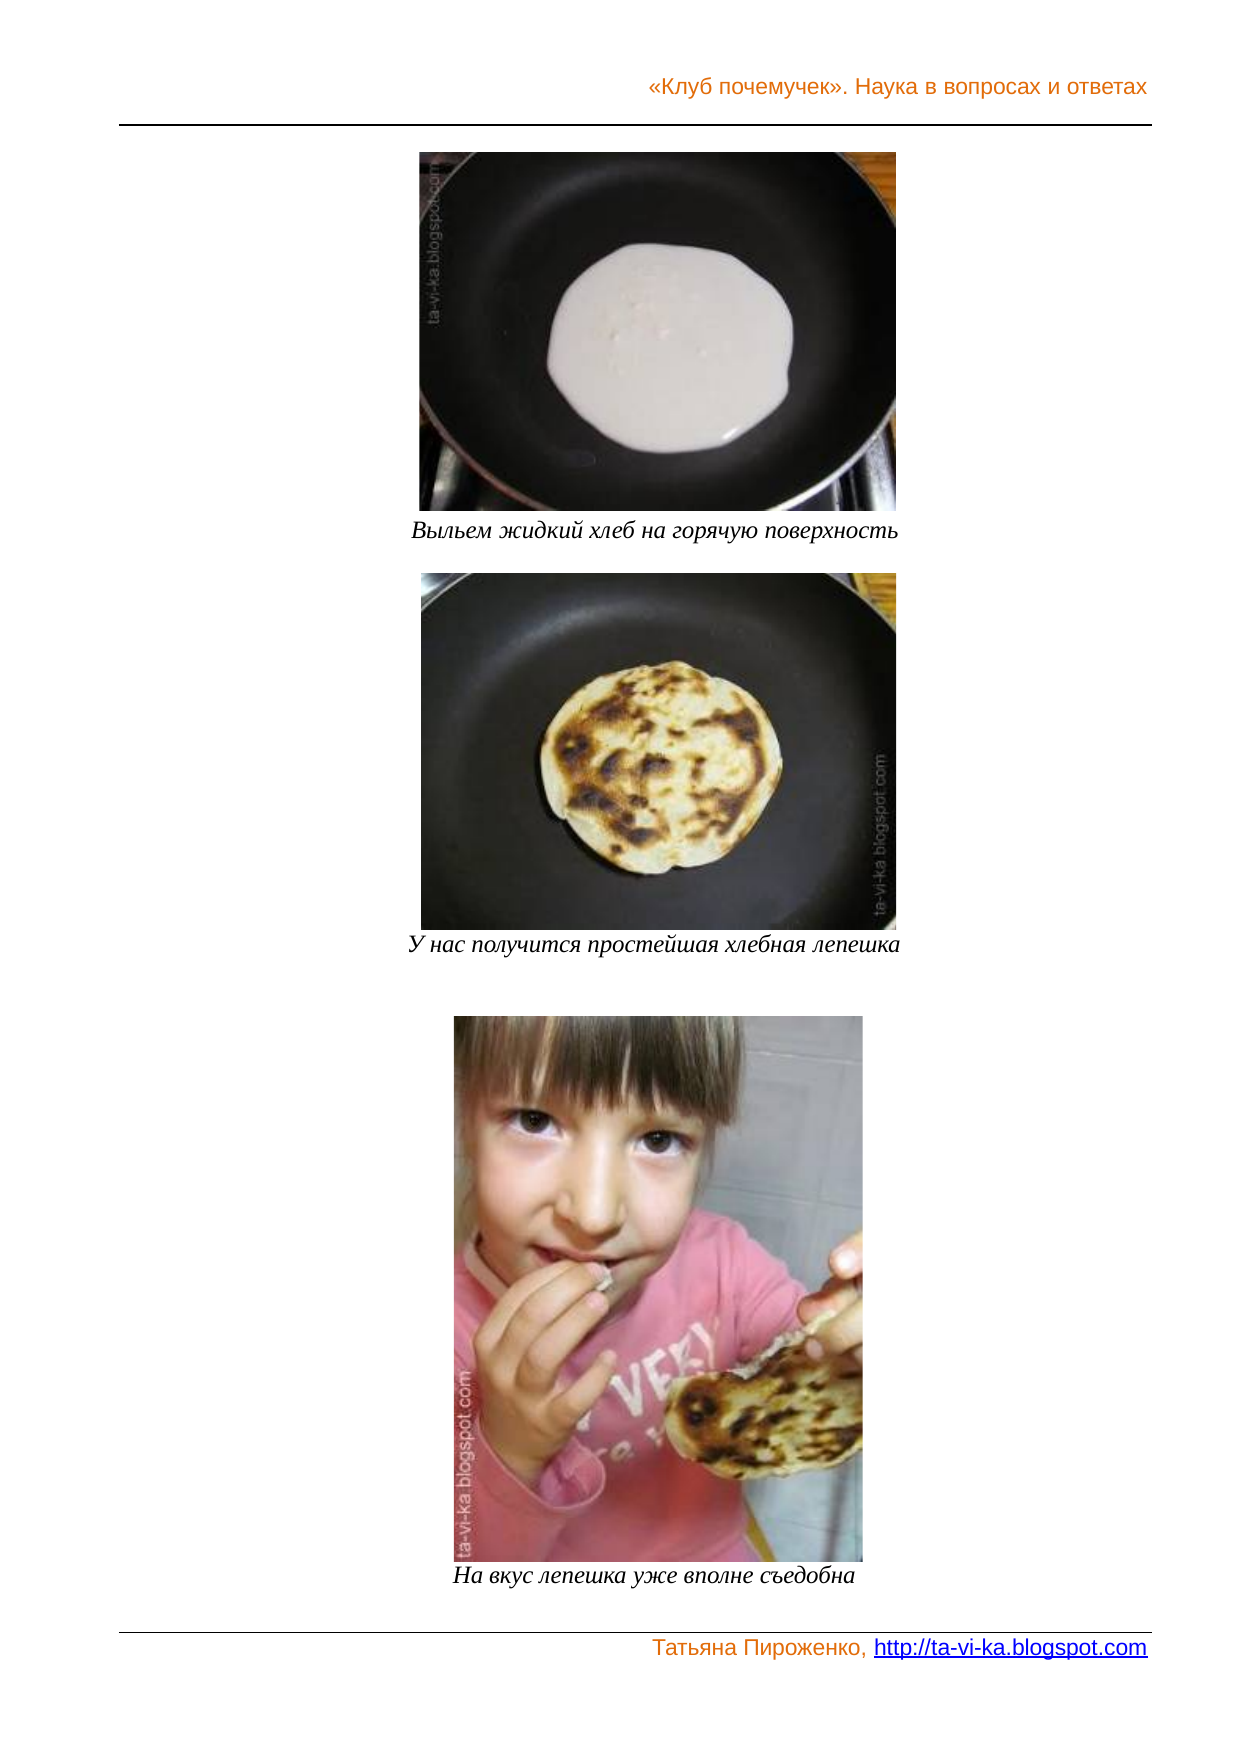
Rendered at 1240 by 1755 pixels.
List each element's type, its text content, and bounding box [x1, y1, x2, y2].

text_box [453, 1016, 863, 1562]
text_box [421, 573, 897, 930]
text_box «Клуб почемучек». Наука в вопросах и ответах [646, 69, 1154, 100]
text_box Выльем жидкий хлеб на горячую поверхность [409, 511, 905, 544]
text_box [419, 152, 896, 511]
text_box Татьяна Пироженко, http://ta-vi-ka.blogspot.com [650, 1632, 1154, 1660]
text_box У нас получится простейшая хлебная лепешка [404, 925, 909, 958]
text_box На вкус лепешка уже вполне съедобна [450, 1556, 864, 1589]
